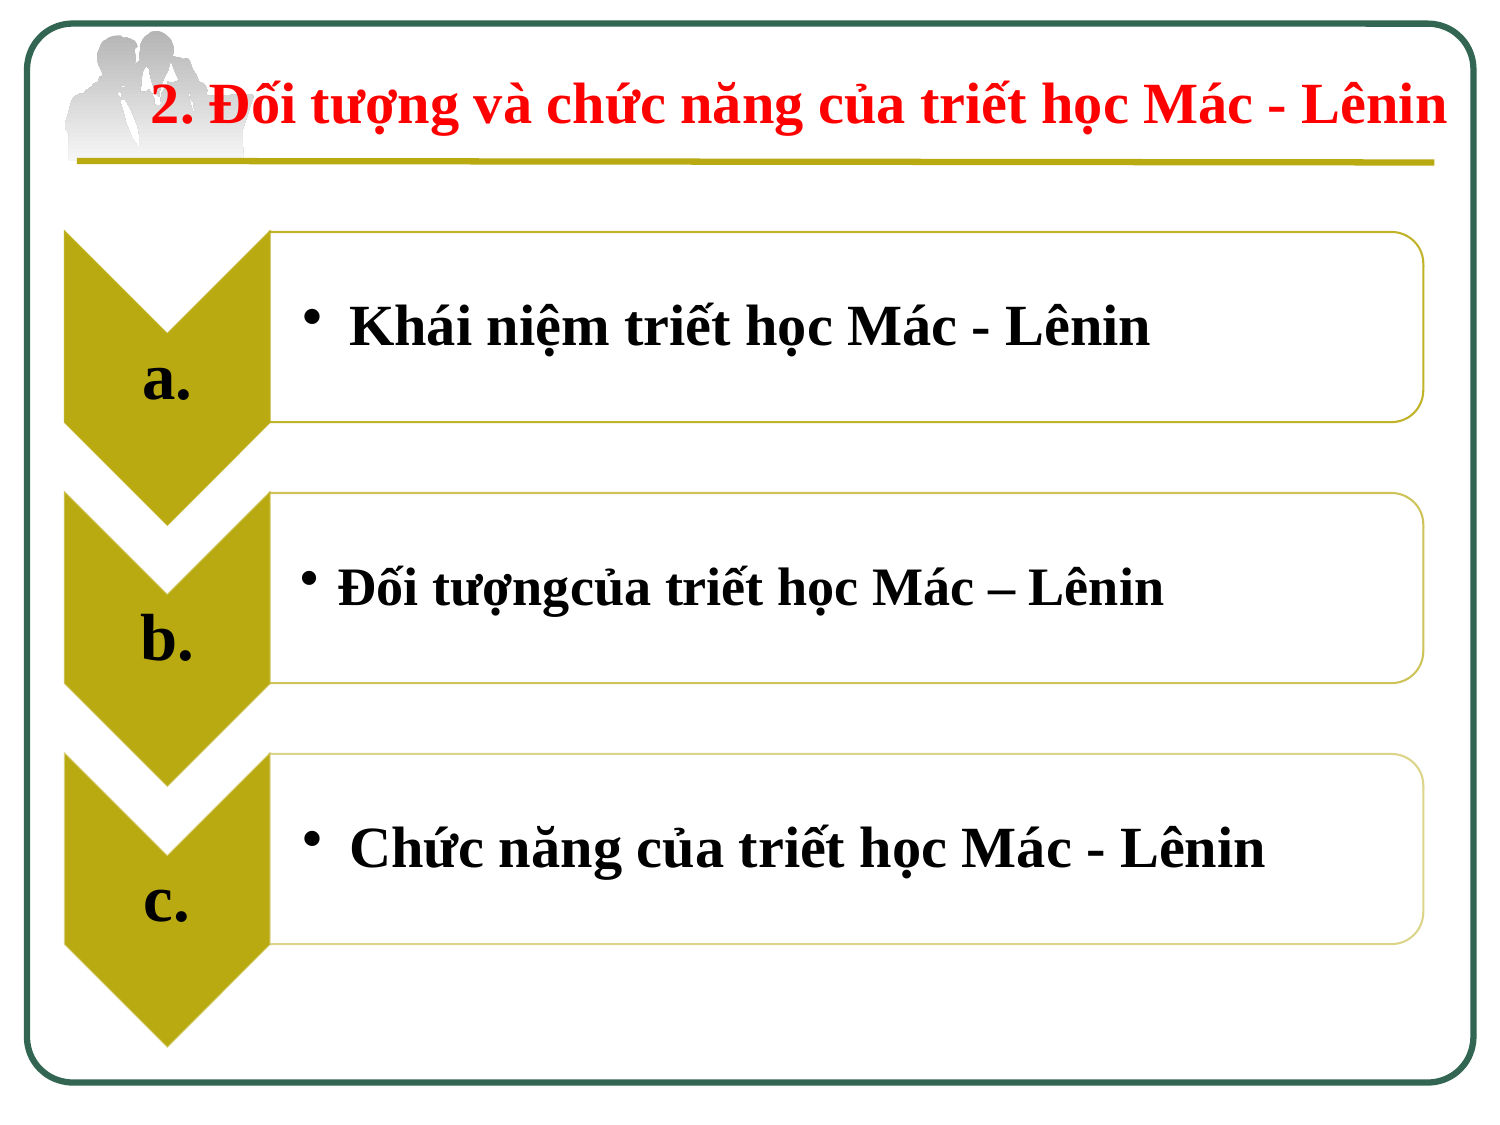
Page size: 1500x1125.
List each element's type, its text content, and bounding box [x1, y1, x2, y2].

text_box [64, 231, 1424, 1047]
title 2. Đối tượng và chức năng của triết học Mác - Lênin [135, 19, 1471, 183]
